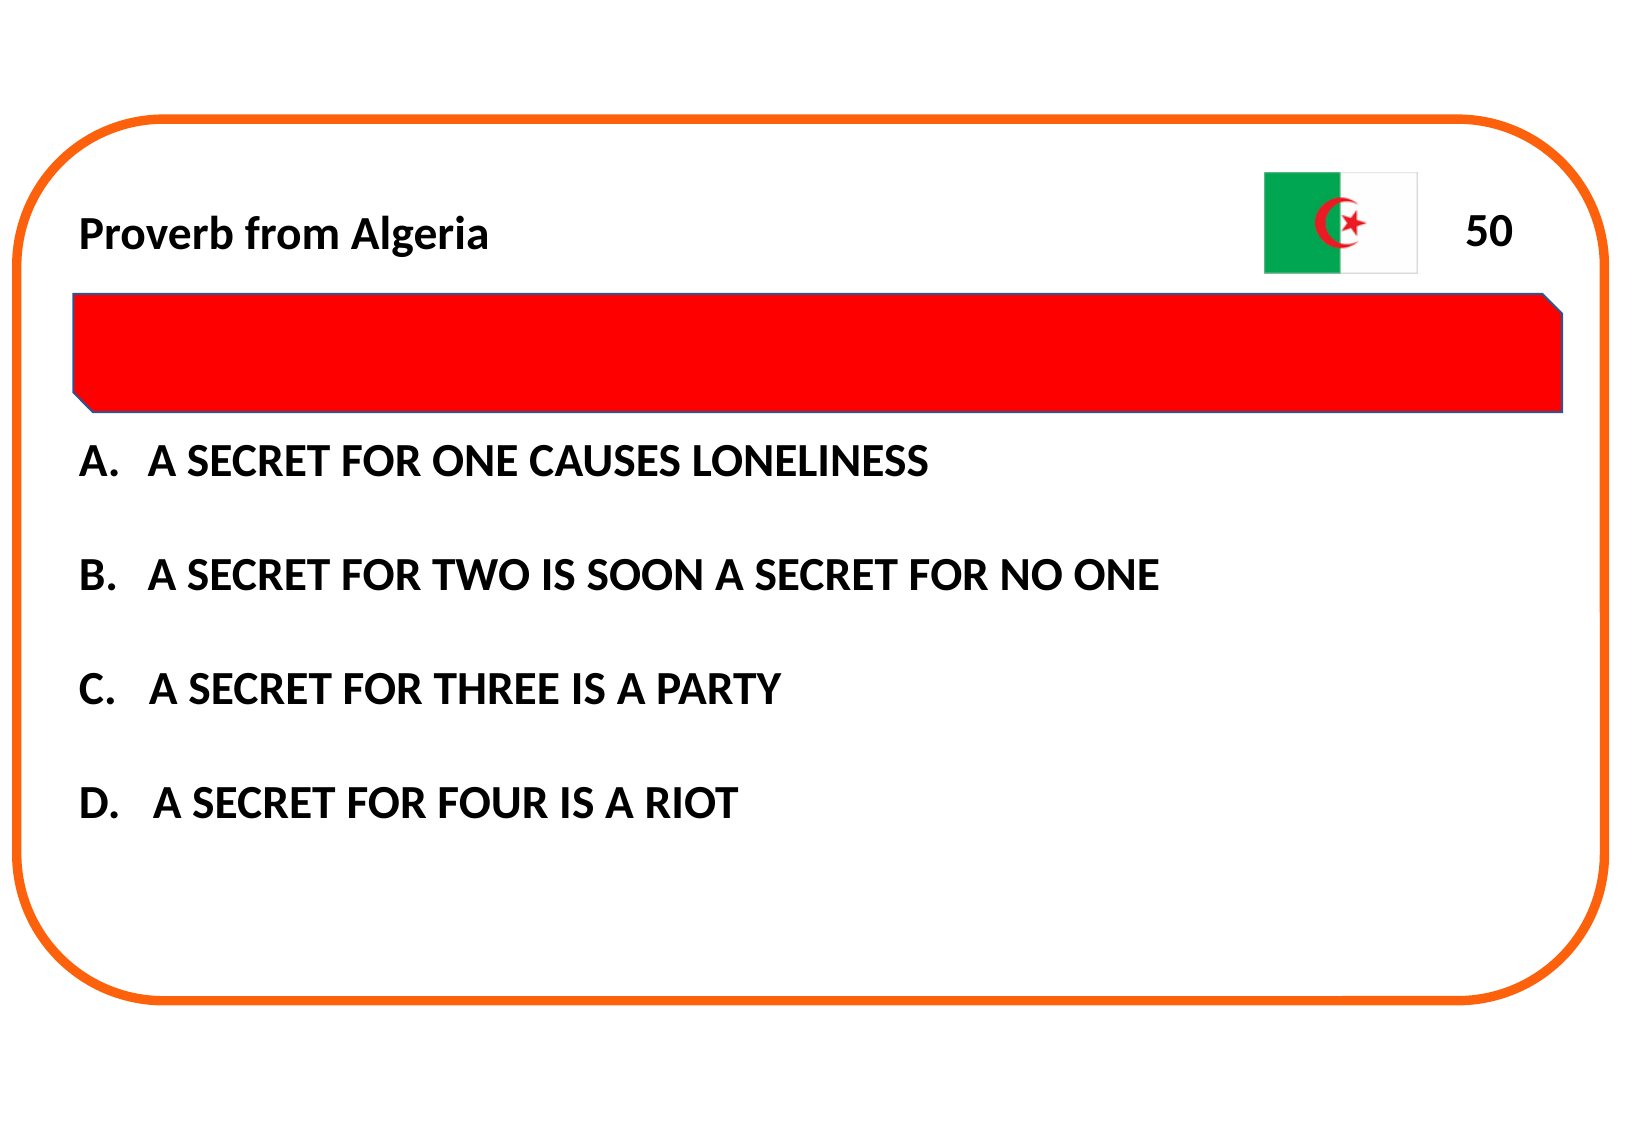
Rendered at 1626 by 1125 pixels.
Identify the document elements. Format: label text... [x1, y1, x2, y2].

picture [1264, 171, 1418, 274]
text_box Proverb from Algeria B. Meaning: Sooner or later our words will be shared with others A SECRET FOR ONE CAUSES LONELINESS A SECRET FOR TWO IS SOON A SECRET FOR NO ONE C. A SECRET FOR THREE IS A PARTY D. A SECRET FOR FOUR IS A RIOT [66, 195, 1569, 834]
text_box 50 [1452, 192, 1549, 262]
text_box [73, 293, 1563, 413]
text_box [16, 119, 1605, 1001]
